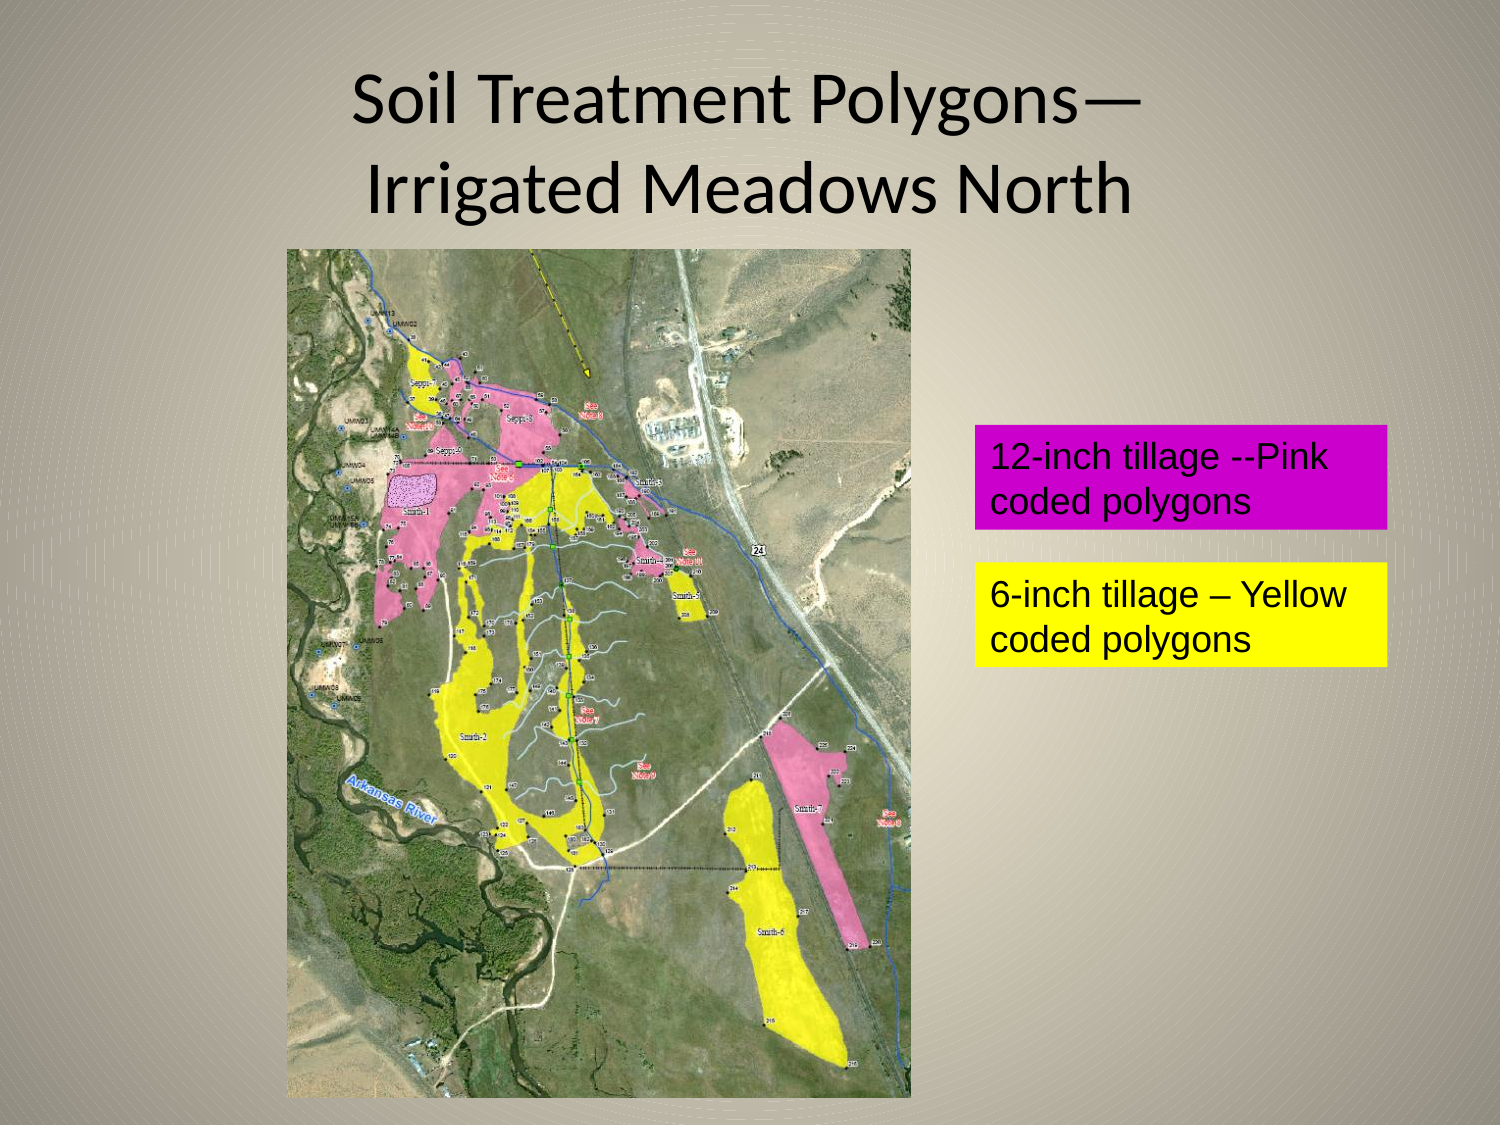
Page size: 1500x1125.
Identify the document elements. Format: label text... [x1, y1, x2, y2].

text_box 6-inch tillage – Yellow coded polygons [975, 562, 1388, 668]
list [287, 249, 911, 1098]
text_box 12-inch tillage --Pink coded polygons [975, 424, 1388, 530]
title Soil Treatment Polygons— Irrigated Meadows North [74, 44, 1426, 233]
